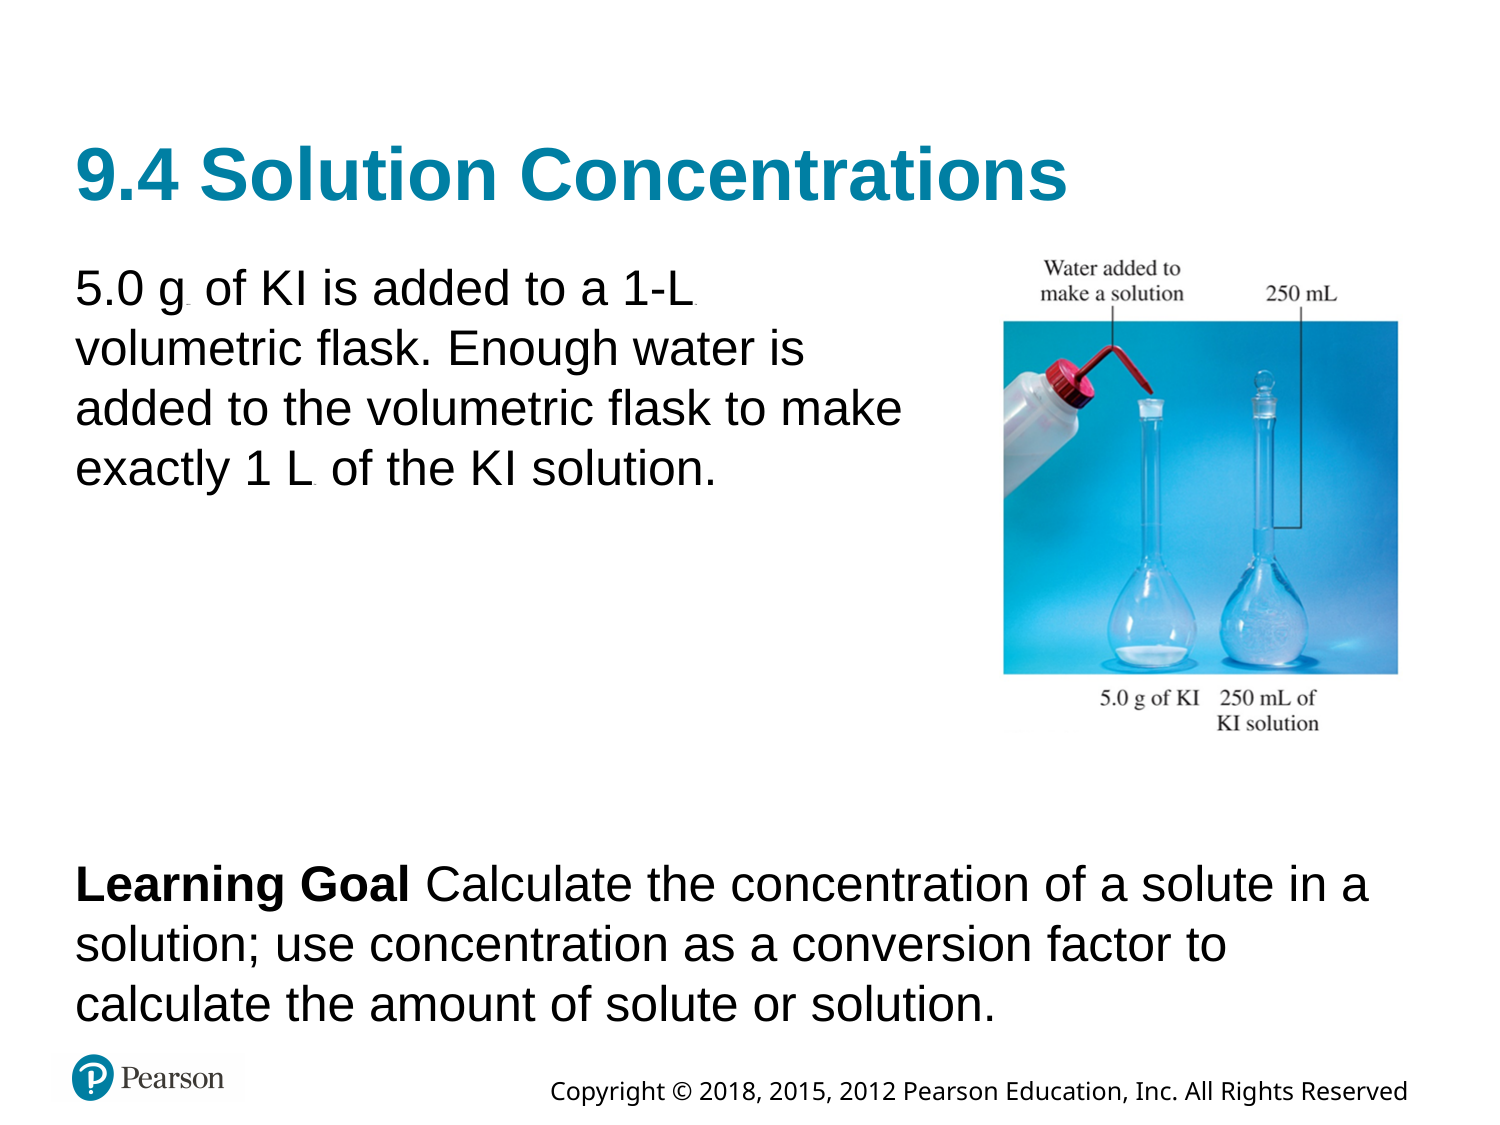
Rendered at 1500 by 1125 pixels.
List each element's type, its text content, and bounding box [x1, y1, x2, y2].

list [999, 254, 1404, 733]
list 5.0 grams of K I is added to a 1-Liter volumetric flask. Enough water is added to the volumetric flask to make exactly 1 Liter of the K I solution. [75, 255, 936, 523]
list Learning Goal Calculate the concentration of a solute in a solution; use concentration as a conversion factor to calculate the amount of solute or solution. [75, 851, 1425, 1038]
picture [51, 1053, 245, 1102]
title 9.4 Solution Concentrations [75, 35, 1425, 216]
